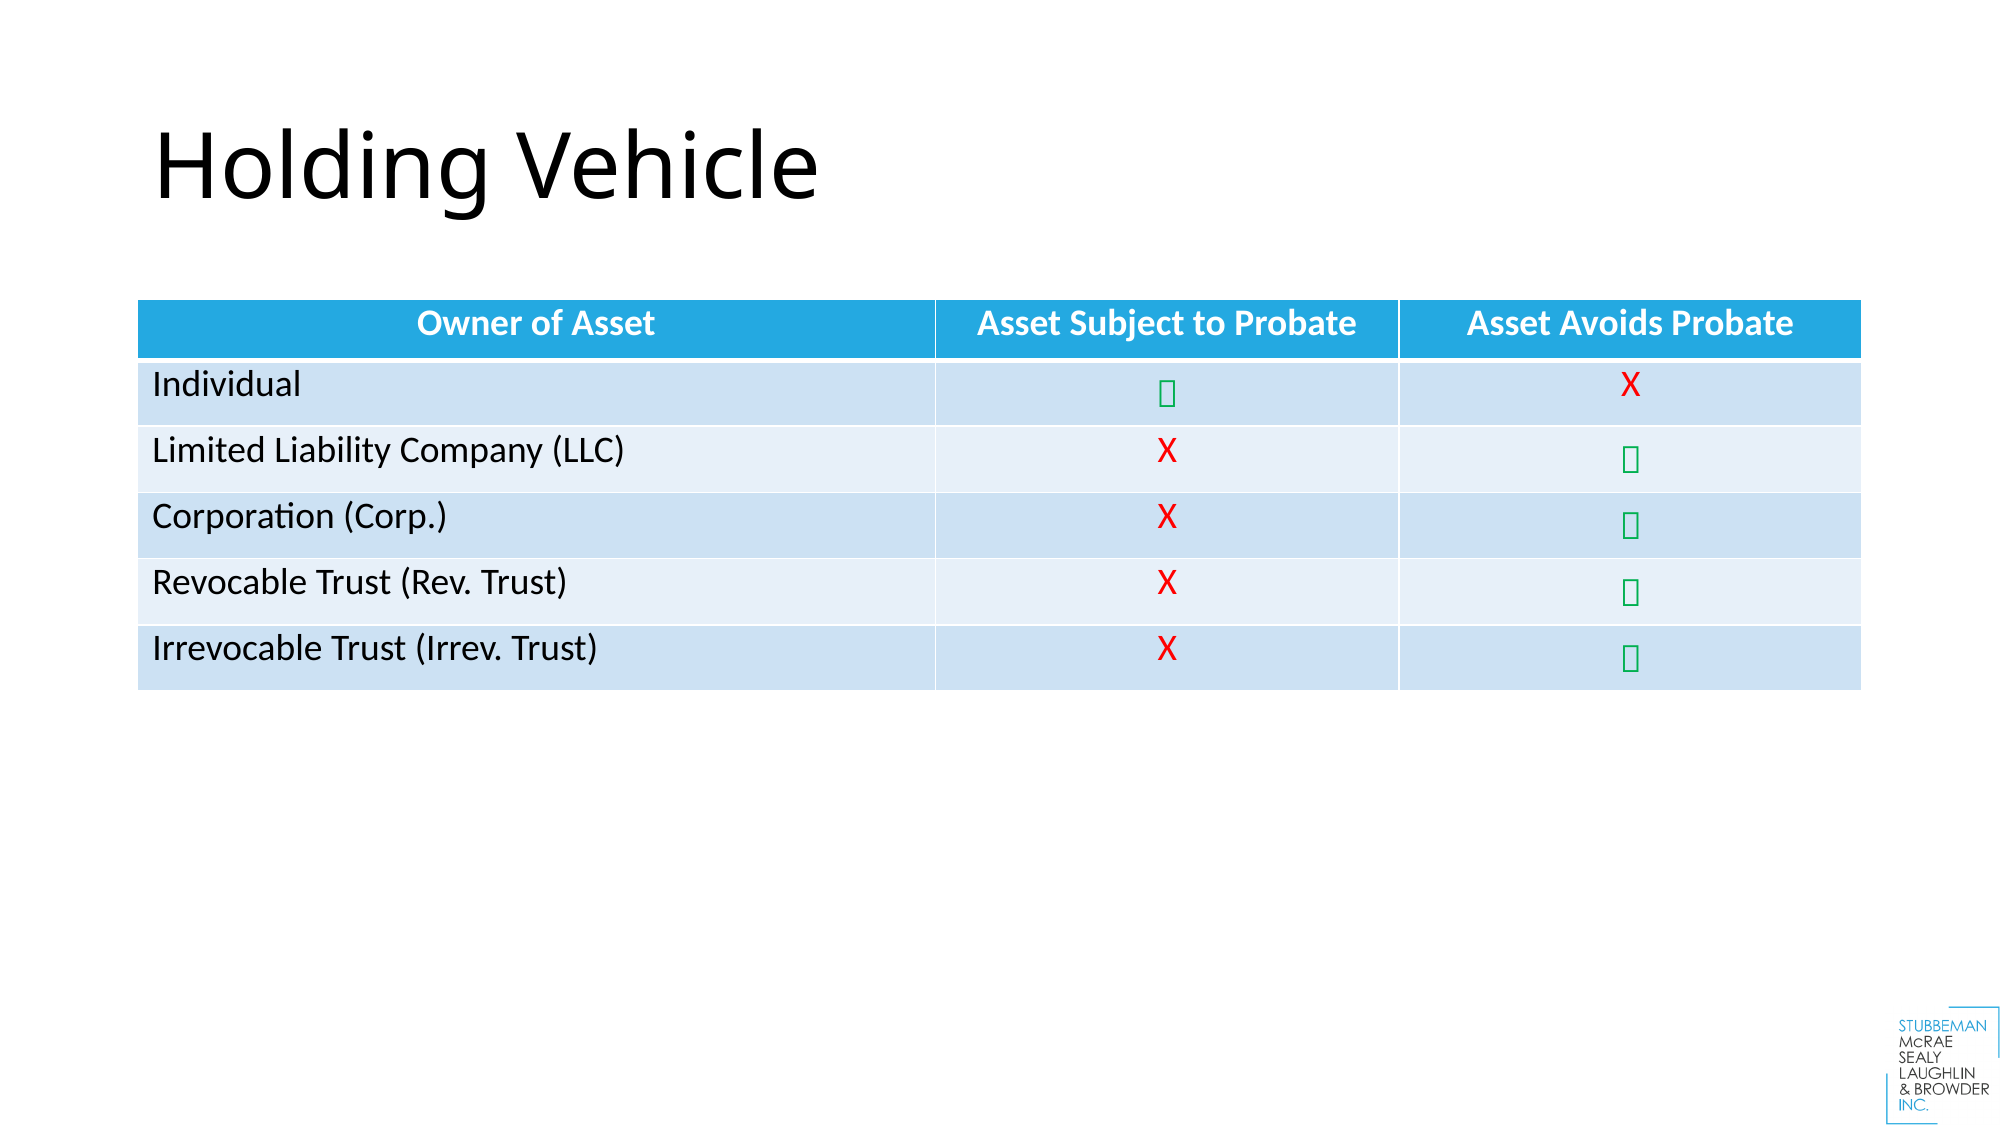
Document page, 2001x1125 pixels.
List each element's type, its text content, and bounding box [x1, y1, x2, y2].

table_header Asset Avoids Probate [1400, 300, 1861, 358]
table_cell Corporation (Corp.) [138, 493, 935, 558]
table_cell  [936, 363, 1398, 425]
table_cell  [1400, 493, 1861, 558]
table_header Asset Subject to Probate [936, 300, 1398, 358]
table_cell Limited Liability Company (LLC) [138, 427, 935, 492]
title Holding Vehicle [137, 59, 1863, 278]
table_cell X [936, 493, 1398, 558]
table_cell Individual [138, 363, 935, 425]
picture [1885, 1006, 2000, 1125]
table_cell X [936, 559, 1398, 624]
table_cell Irrevocable Trust (Irrev. Trust) [138, 626, 935, 690]
table_cell Revocable Trust (Rev. Trust) [138, 559, 935, 624]
table_cell X [936, 626, 1398, 690]
table_cell X [936, 427, 1398, 492]
table_header Owner of Asset [138, 300, 935, 358]
table_cell  [1400, 559, 1861, 624]
table_cell X [1400, 363, 1861, 425]
table_cell  [1400, 626, 1861, 690]
table_cell  [1400, 427, 1861, 492]
